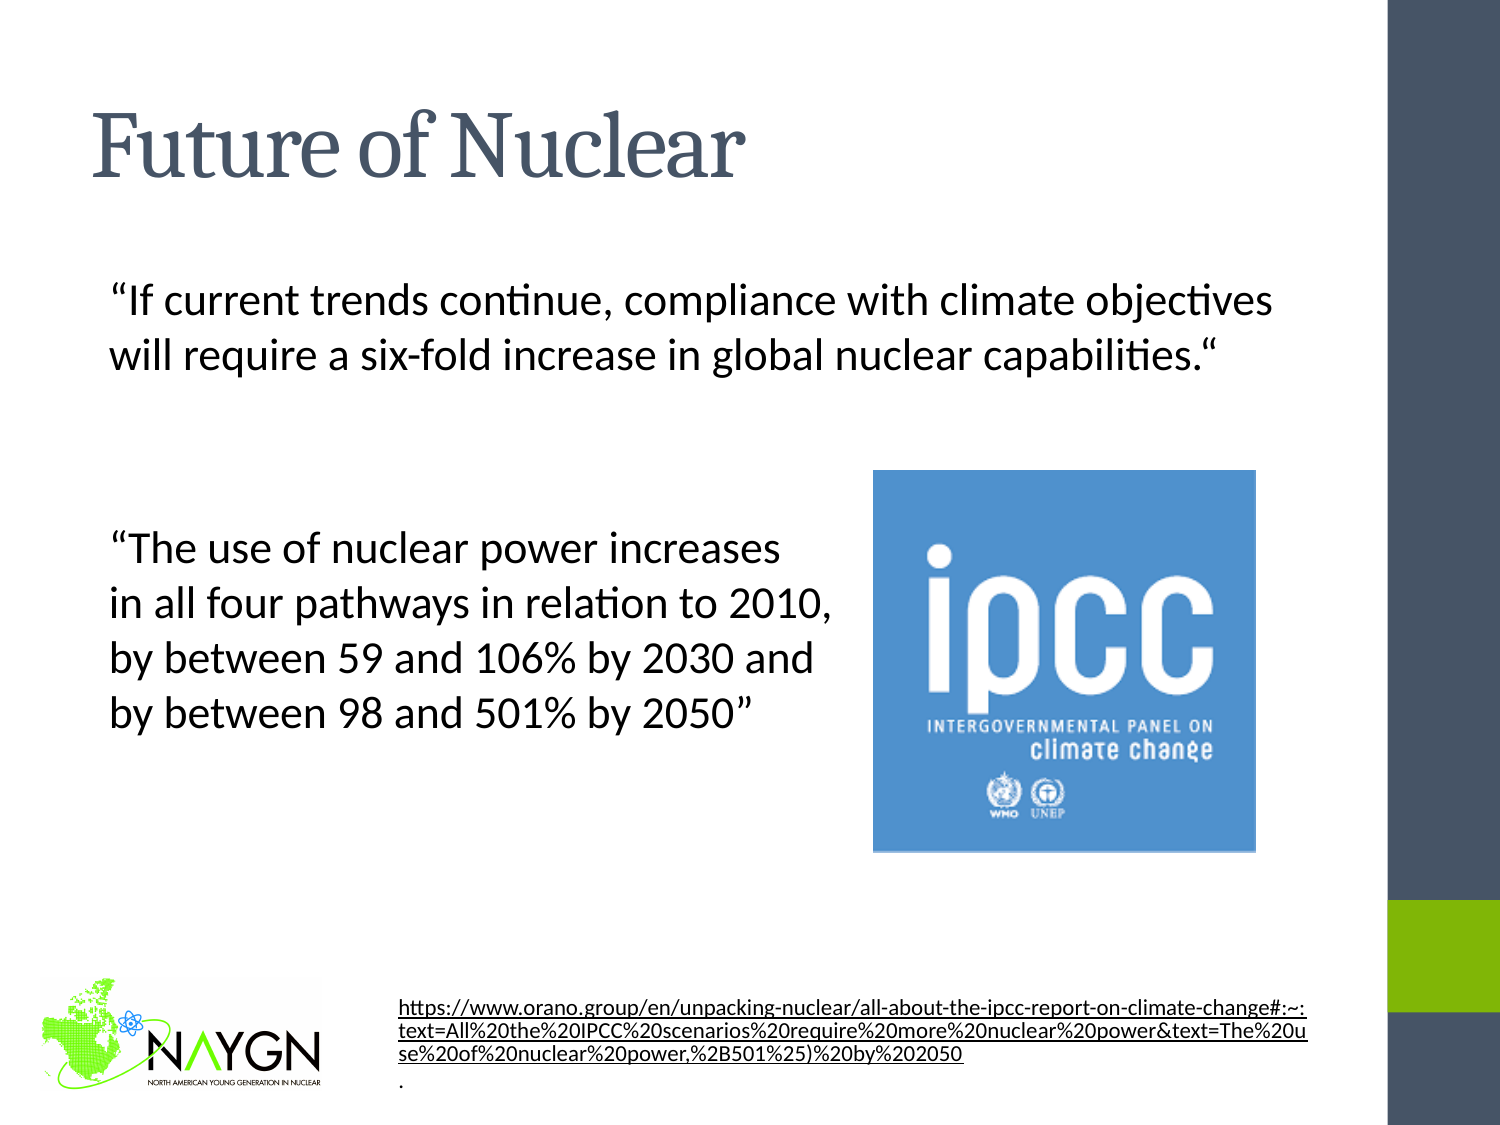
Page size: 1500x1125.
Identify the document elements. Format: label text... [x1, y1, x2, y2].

text_box https://www.orano.group/en/unpacking-nuclear/all-about-the-ipcc-report-on-climate-change#:~:text=All%20the%20IPCC%20scenarios%20require%20more%20nuclear%20power&text=The%20use%20of%20nuclear%20power,%2B501%25)%20by%202050. [383, 985, 1325, 1055]
picture [40, 977, 322, 1091]
title Future of Nuclear [75, 45, 1325, 233]
list “If current trends continue, compliance with climate objectives will require a six-fold increase in global nuclear capabilities.“ “The use of nuclear power increases in all four pathways in relation to 2010, by between 59 and 106% by 2030 and by between 98 and 501% by 2050” [75, 262, 1325, 956]
picture [873, 470, 1256, 853]
